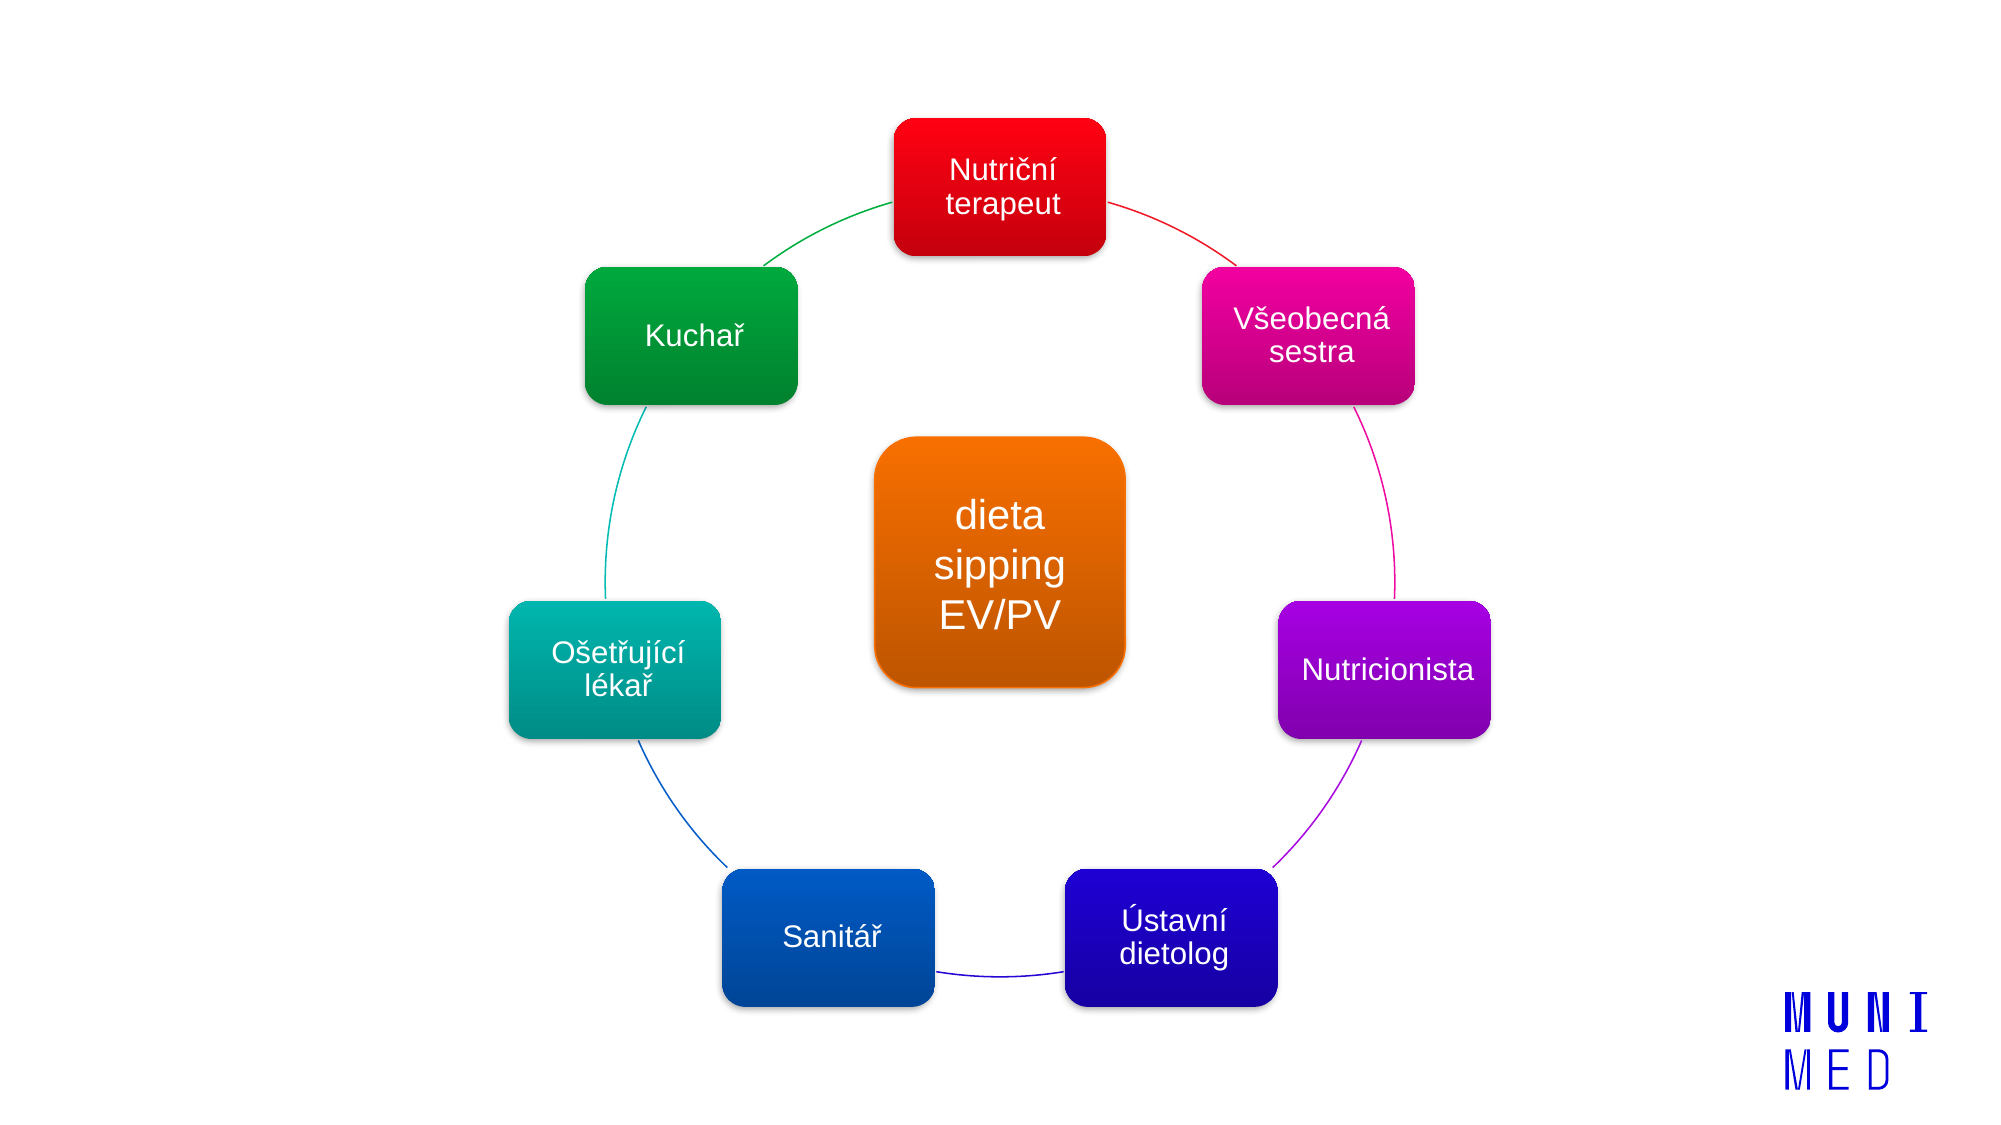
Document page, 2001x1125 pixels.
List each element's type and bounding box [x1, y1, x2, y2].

text_box [414, 117, 1586, 1008]
